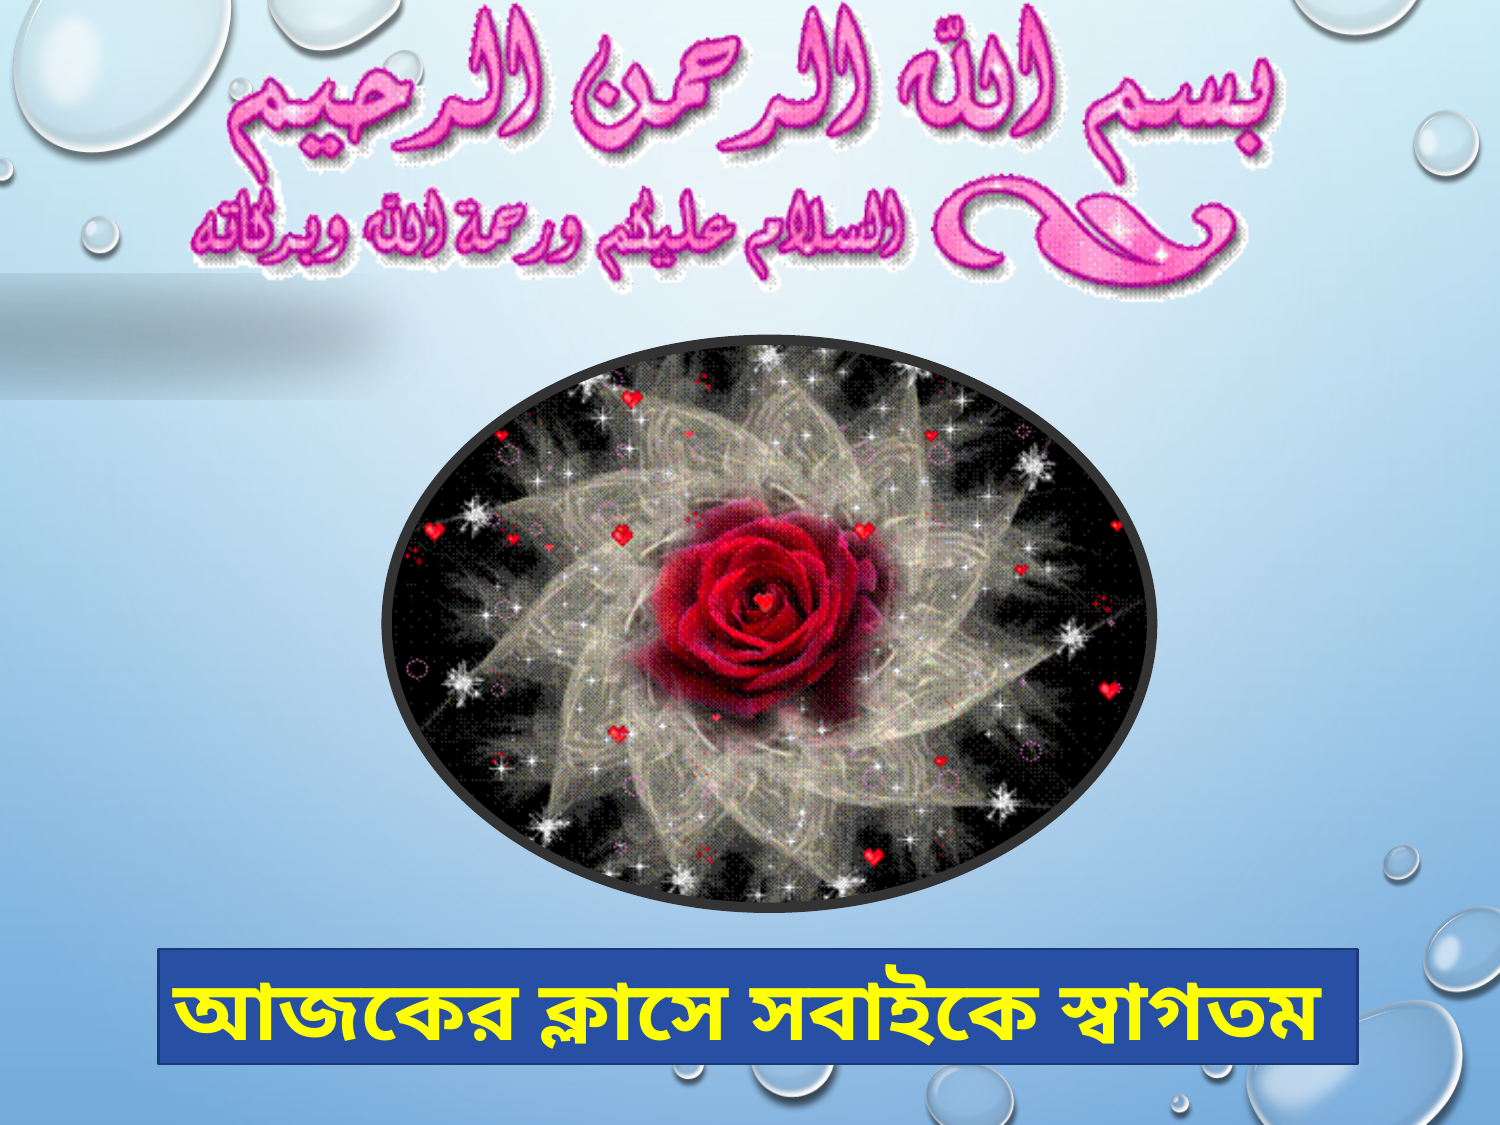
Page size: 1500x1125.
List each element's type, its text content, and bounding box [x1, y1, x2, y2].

text_box আজকের ক্লাসে সবাইকে স্বাগতম [157, 948, 1359, 1065]
picture [0, 0, 1500, 1125]
